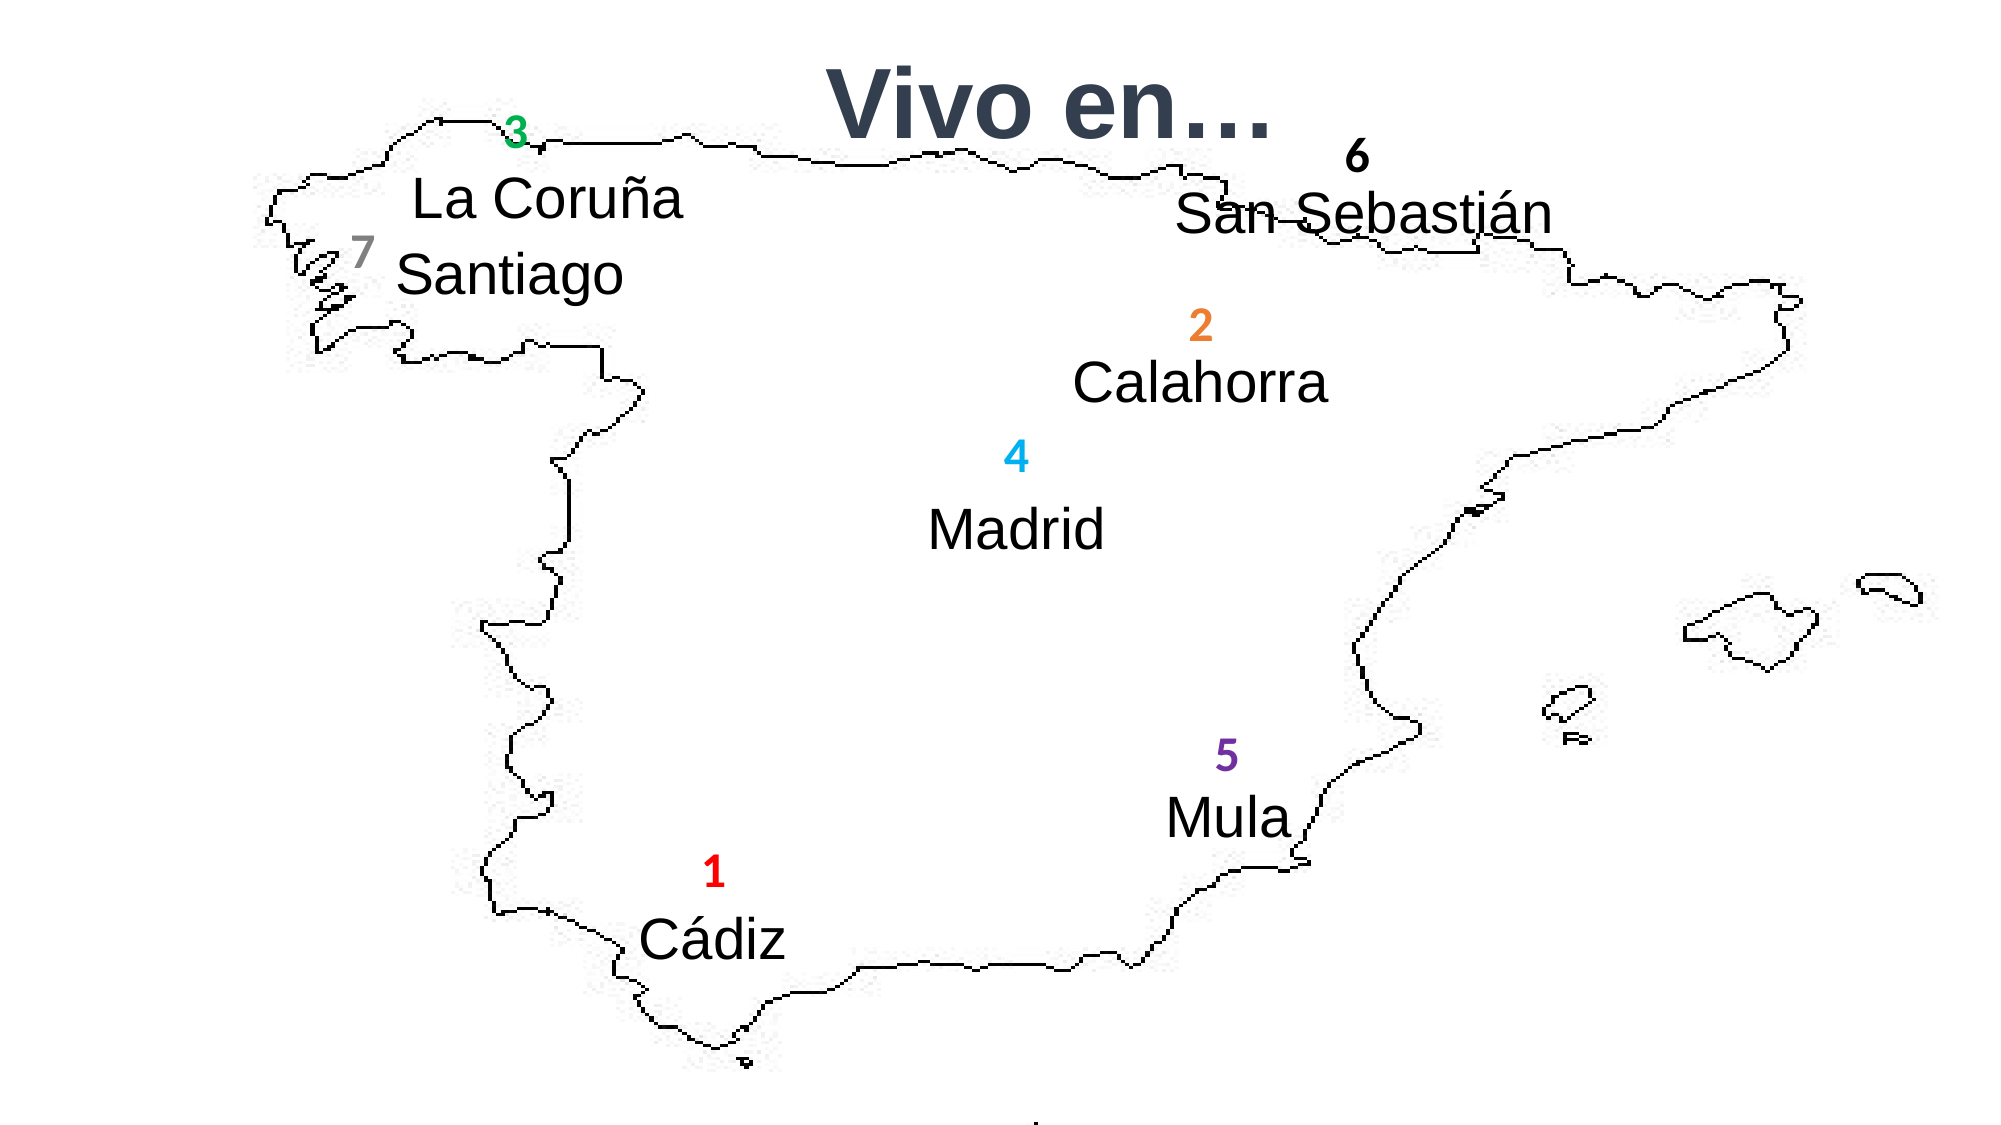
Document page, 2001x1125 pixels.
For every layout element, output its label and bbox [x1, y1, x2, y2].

picture [220, 0, 2000, 1125]
